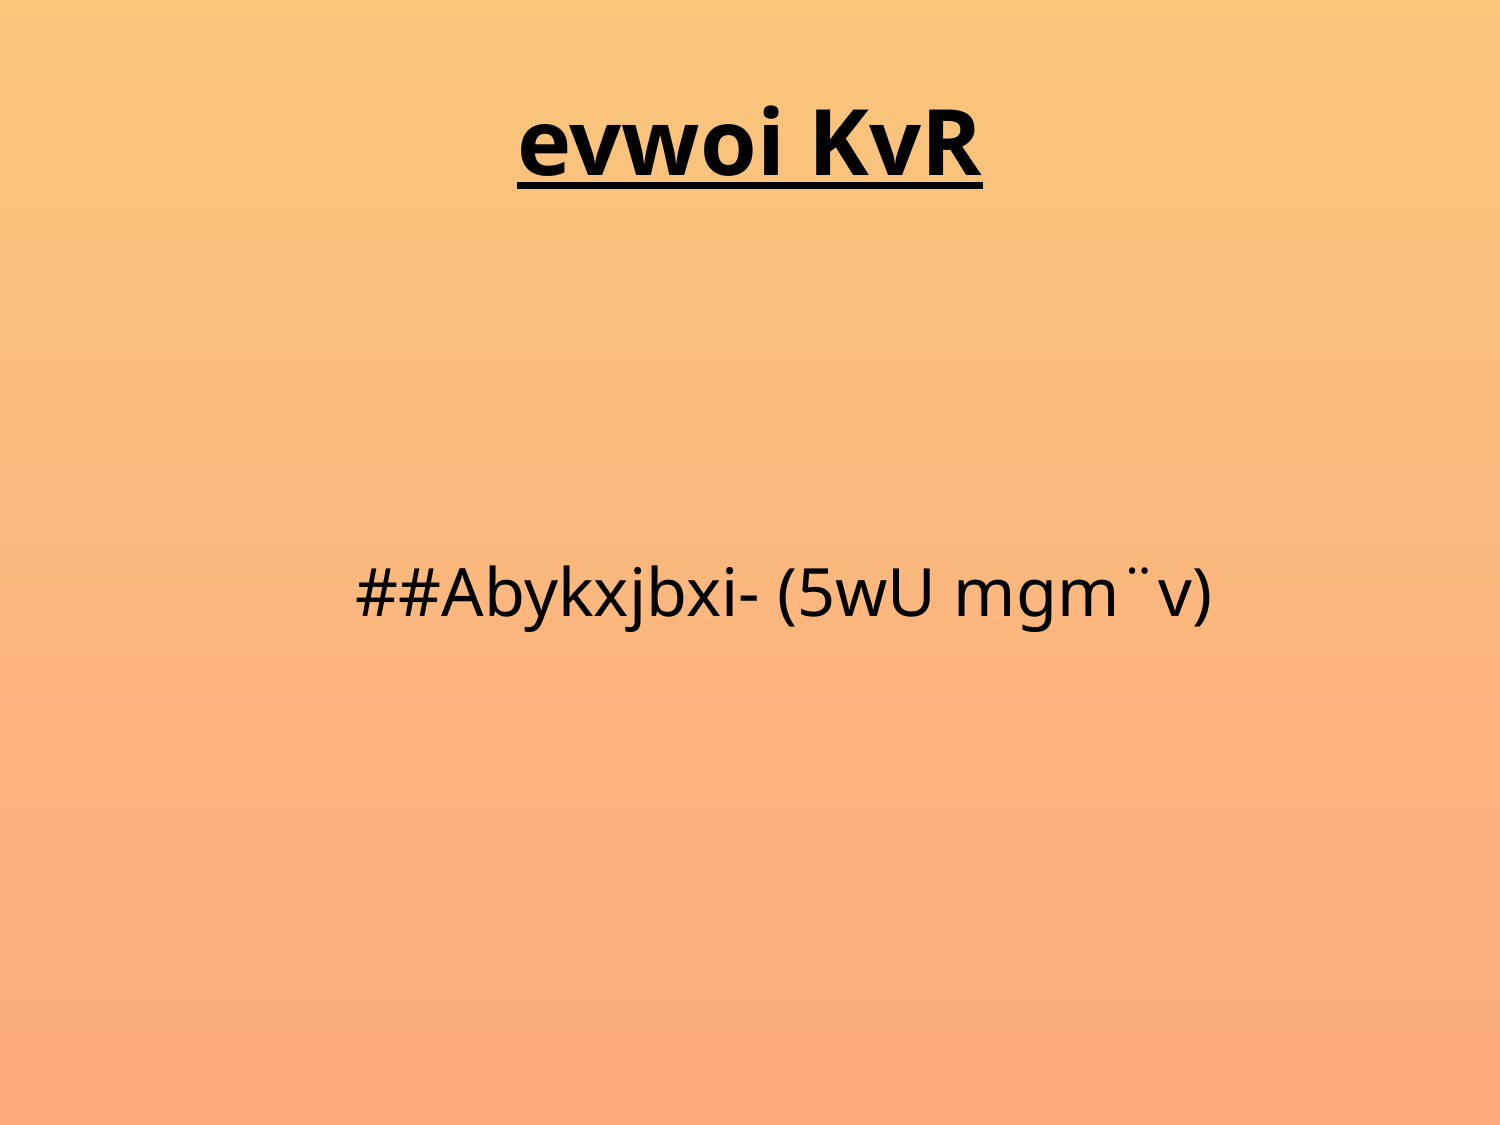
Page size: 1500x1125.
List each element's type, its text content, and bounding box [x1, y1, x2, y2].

title evwoi KvR [75, 45, 1425, 233]
list ##Abykxjbxi- (5wU mgm¨v) [75, 262, 1425, 1005]
